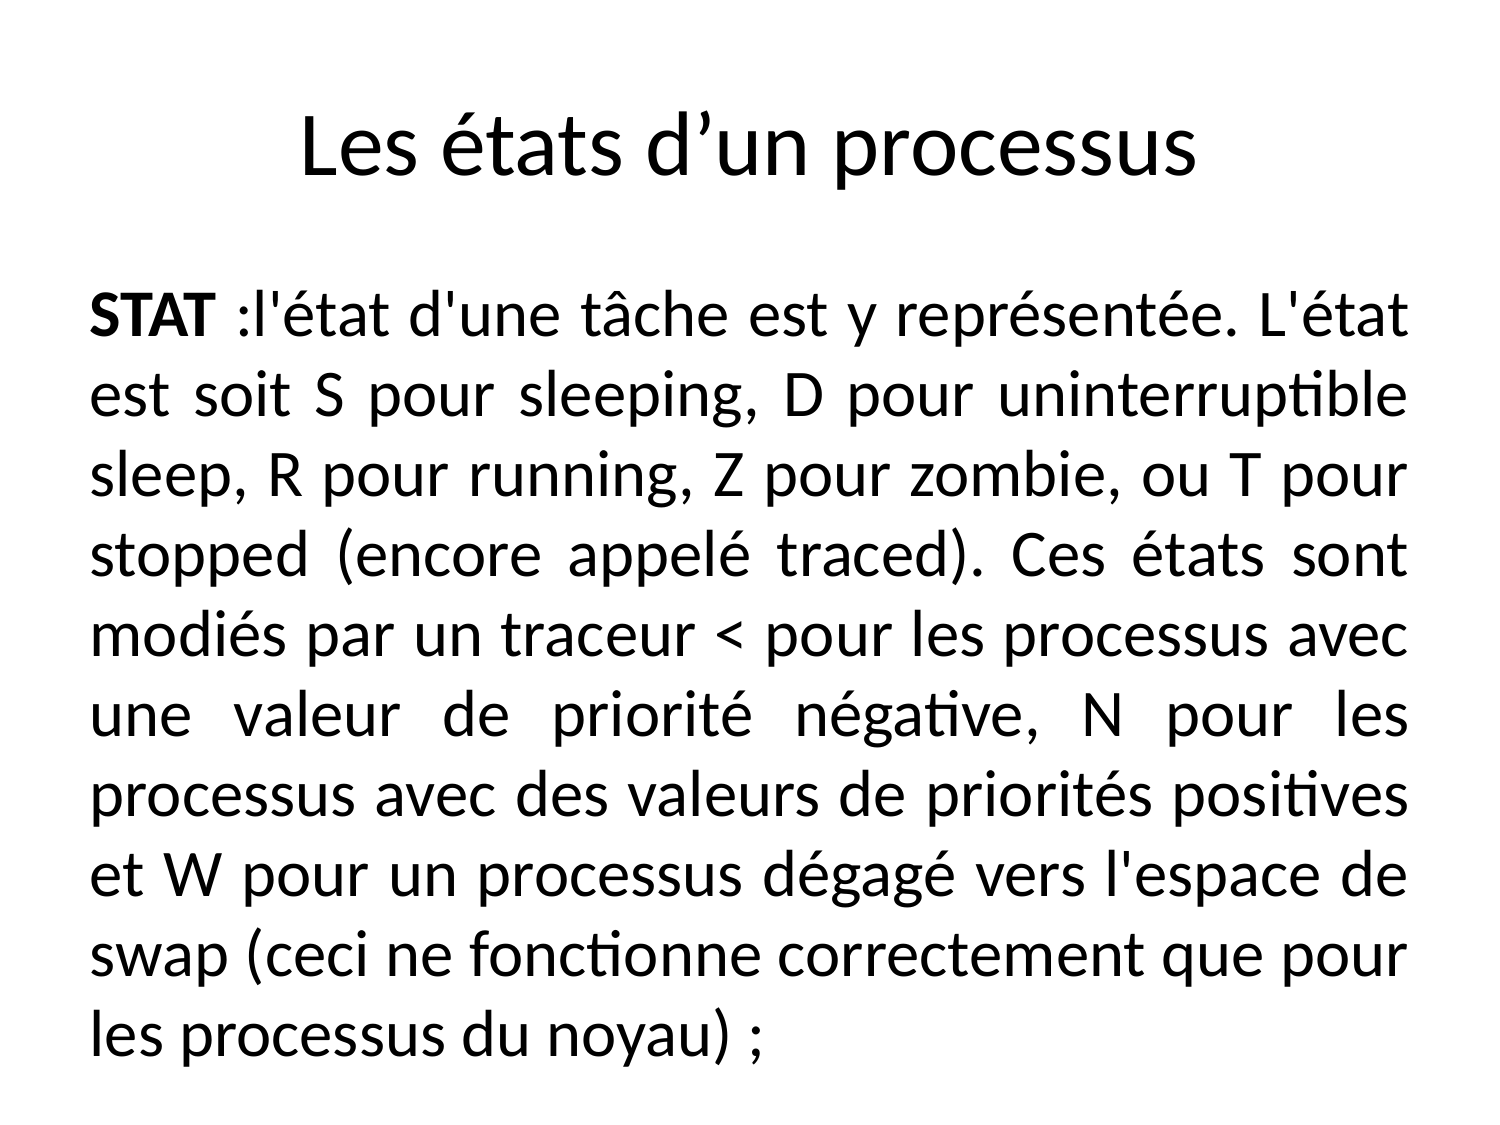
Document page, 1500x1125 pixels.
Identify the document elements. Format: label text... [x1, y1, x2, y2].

text_box Les états d’un processus [75, 45, 1425, 233]
text_box STAT :l'état d'une tâche est y représentée. L'état est soit S pour sleeping, D pour uninterruptible sleep, R pour running, Z pour zombie, ou T pour stopped (encore appelé traced). Ces états sont modiés par un traceur < pour les processus avec une valeur de priorité négative, N pour les processus avec des valeurs de priorités positives et W pour un processus dégagé vers l'espace de swap (ceci ne fonctionne correctement que pour les processus du noyau) ; [75, 262, 1425, 1005]
